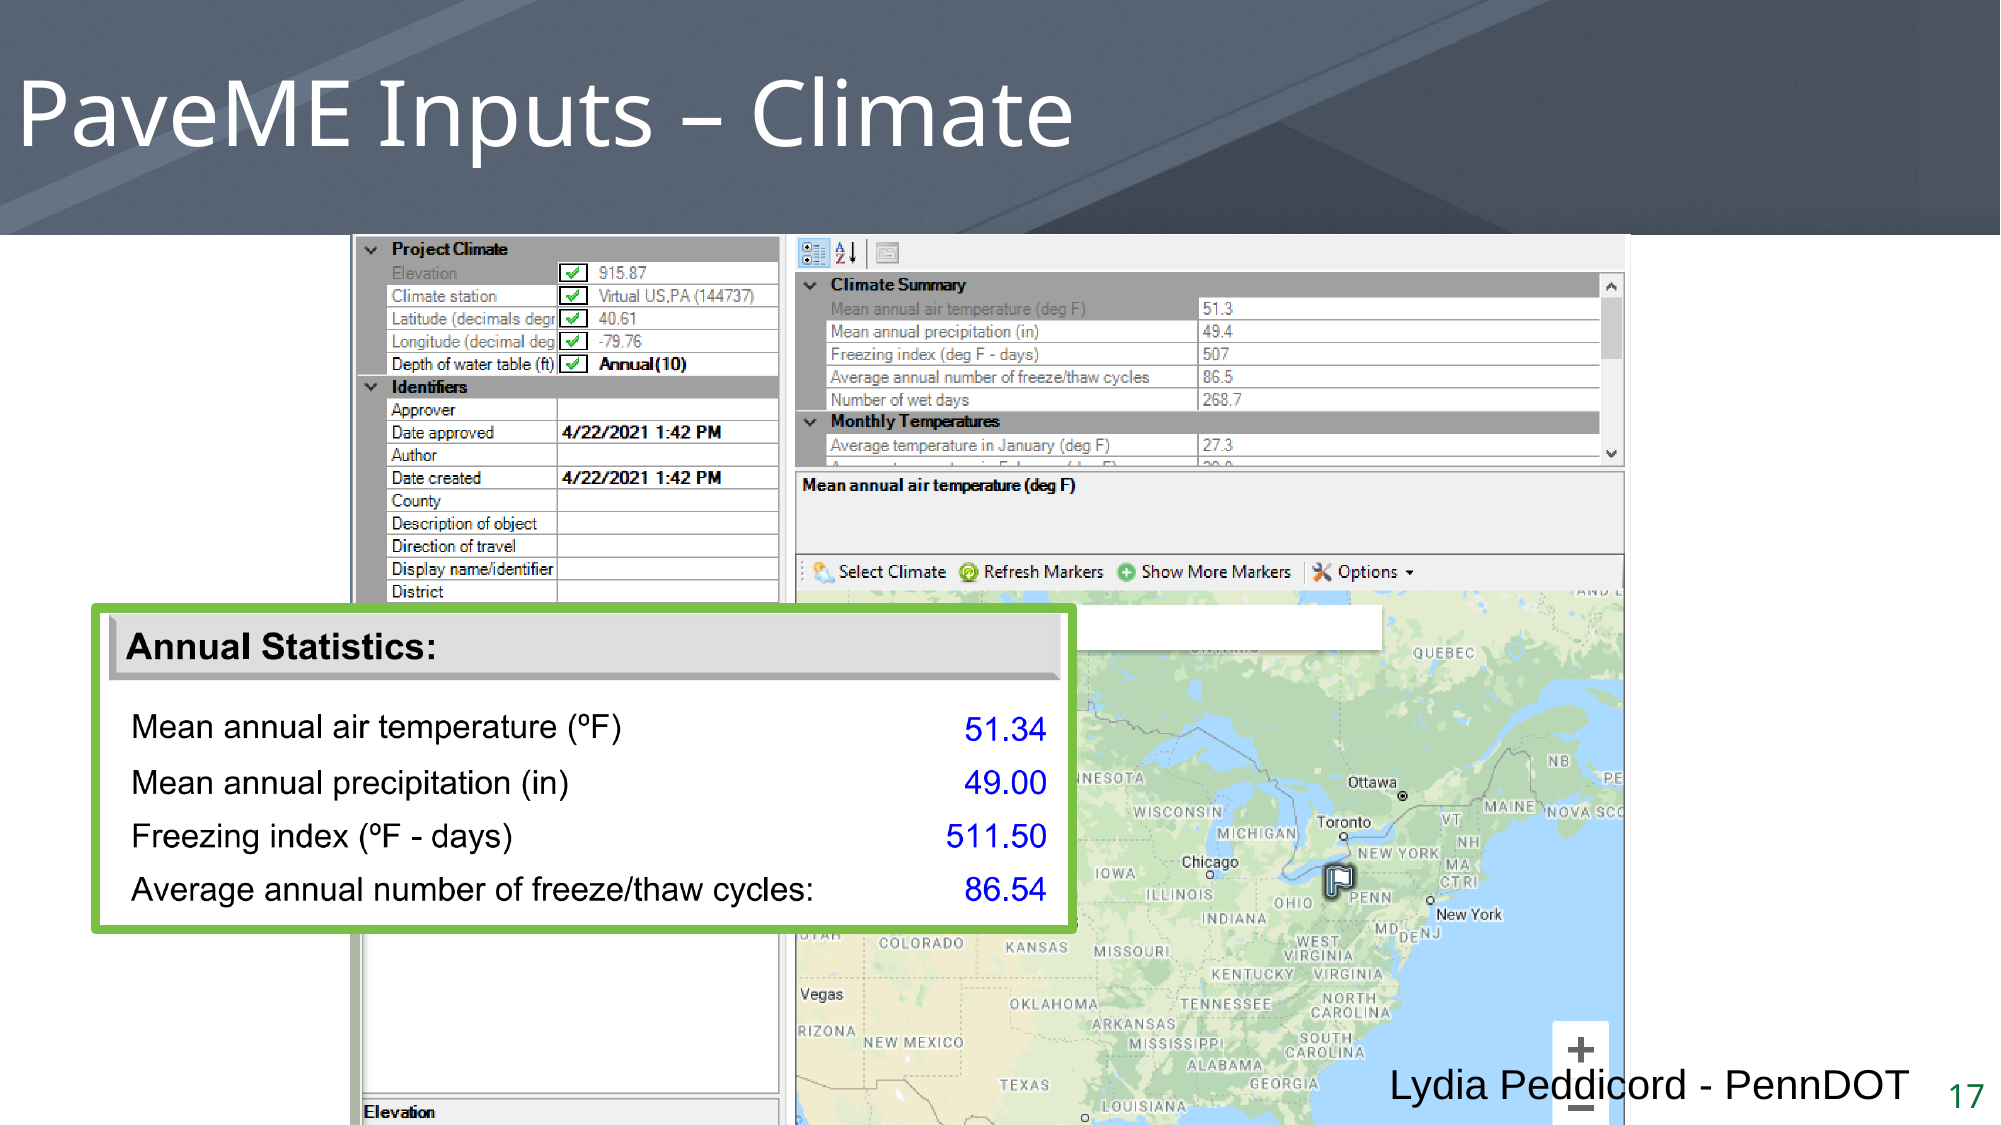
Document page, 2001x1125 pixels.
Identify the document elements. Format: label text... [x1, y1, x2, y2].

title PaveME Inputs – Climate [0, 0, 2000, 235]
text_box Lydia Peddicord - PennDOT [1631, 1050, 1925, 1115]
picture [99, 234, 1631, 1125]
